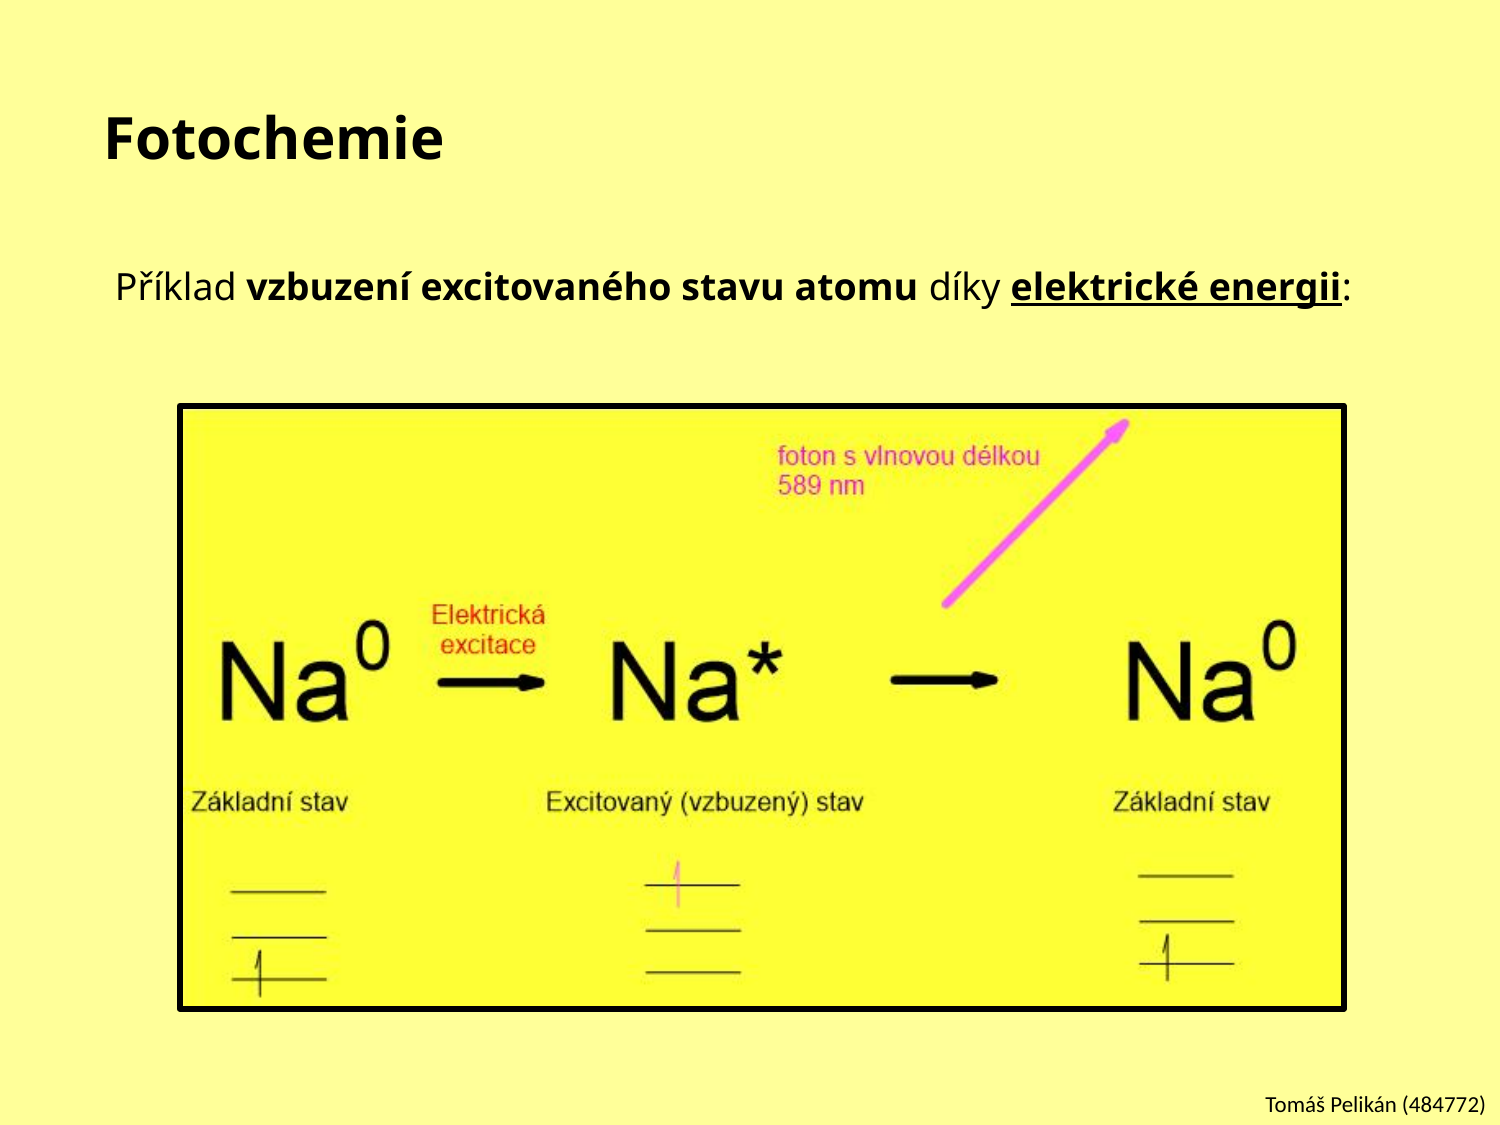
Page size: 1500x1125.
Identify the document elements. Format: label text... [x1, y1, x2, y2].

text_box Tomáš Pelikán (484772) [1151, 1082, 1500, 1125]
text_box Příklad vzbuzení excitovaného stavu atomu díky elektrické energii: [100, 255, 1400, 315]
title Fotochemie [88, 42, 1439, 231]
picture [182, 408, 1341, 1006]
